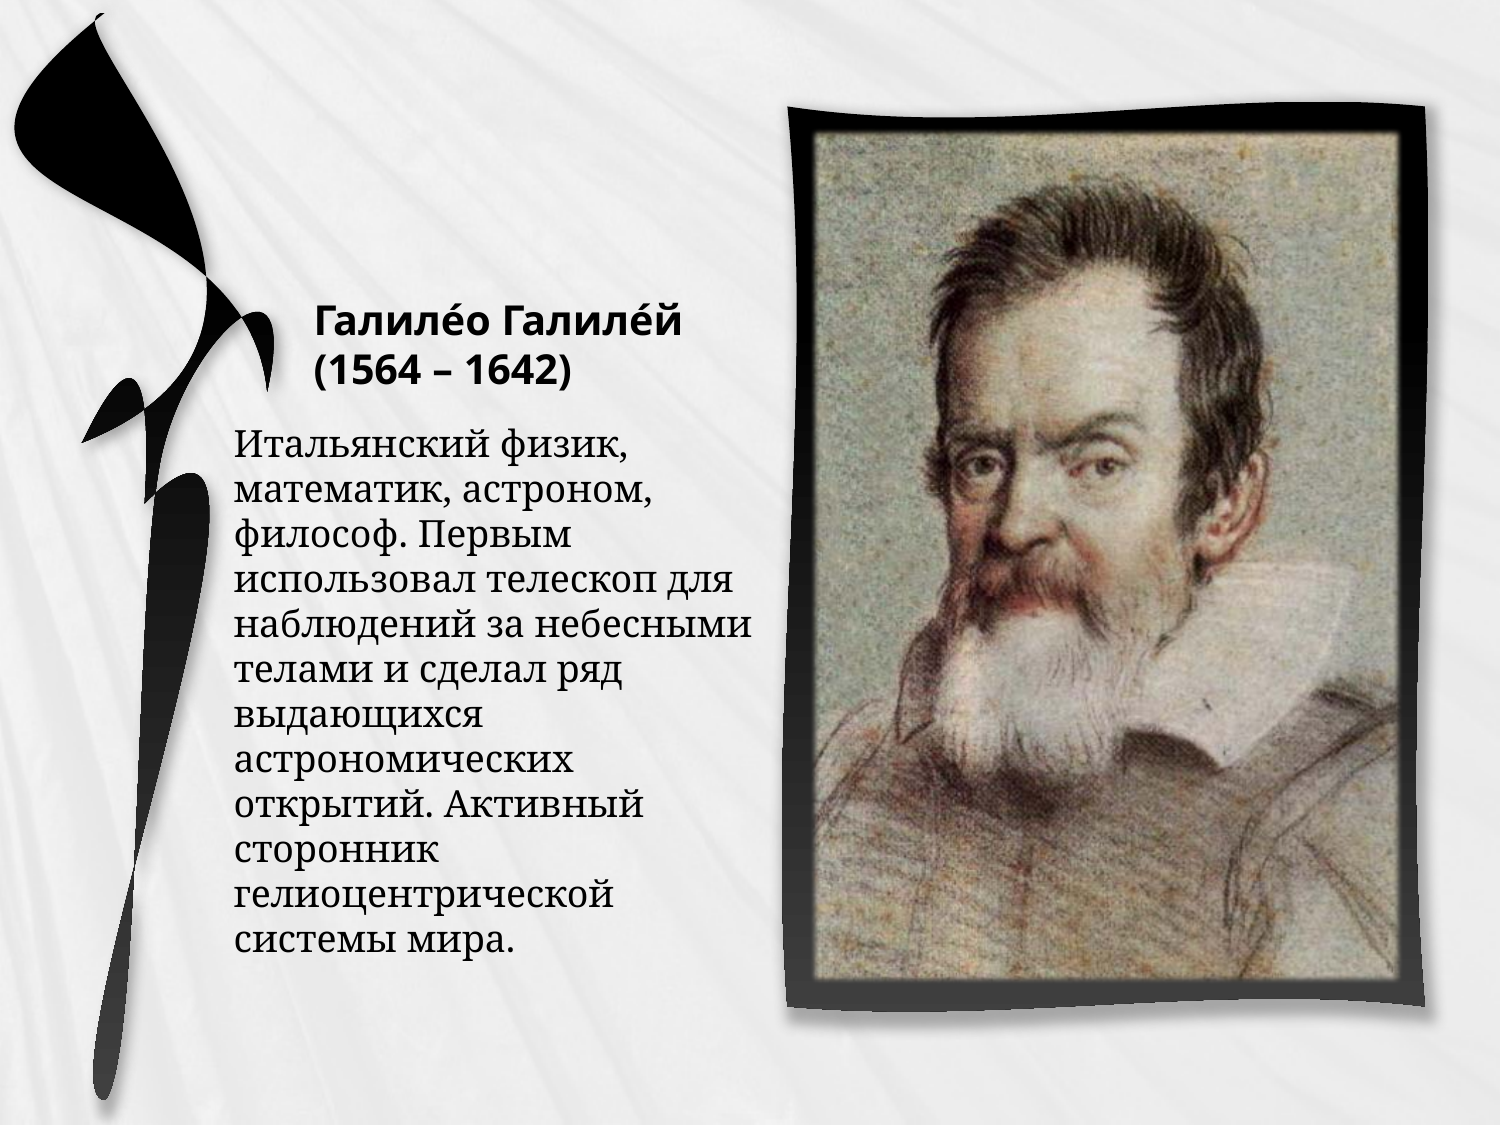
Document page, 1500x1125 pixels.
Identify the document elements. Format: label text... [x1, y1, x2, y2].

title Галиле́о Галиле́й (1564 – 1642) [298, 250, 711, 401]
picture [809, 128, 1403, 984]
list Итальянский физик, математик, астроном, философ. Первым использовал телескоп для наблюдений за небесными телами и сделал ряд выдающихся астрономических открытий. Активный сторонник гелиоцентрической системы мира. [218, 412, 774, 863]
